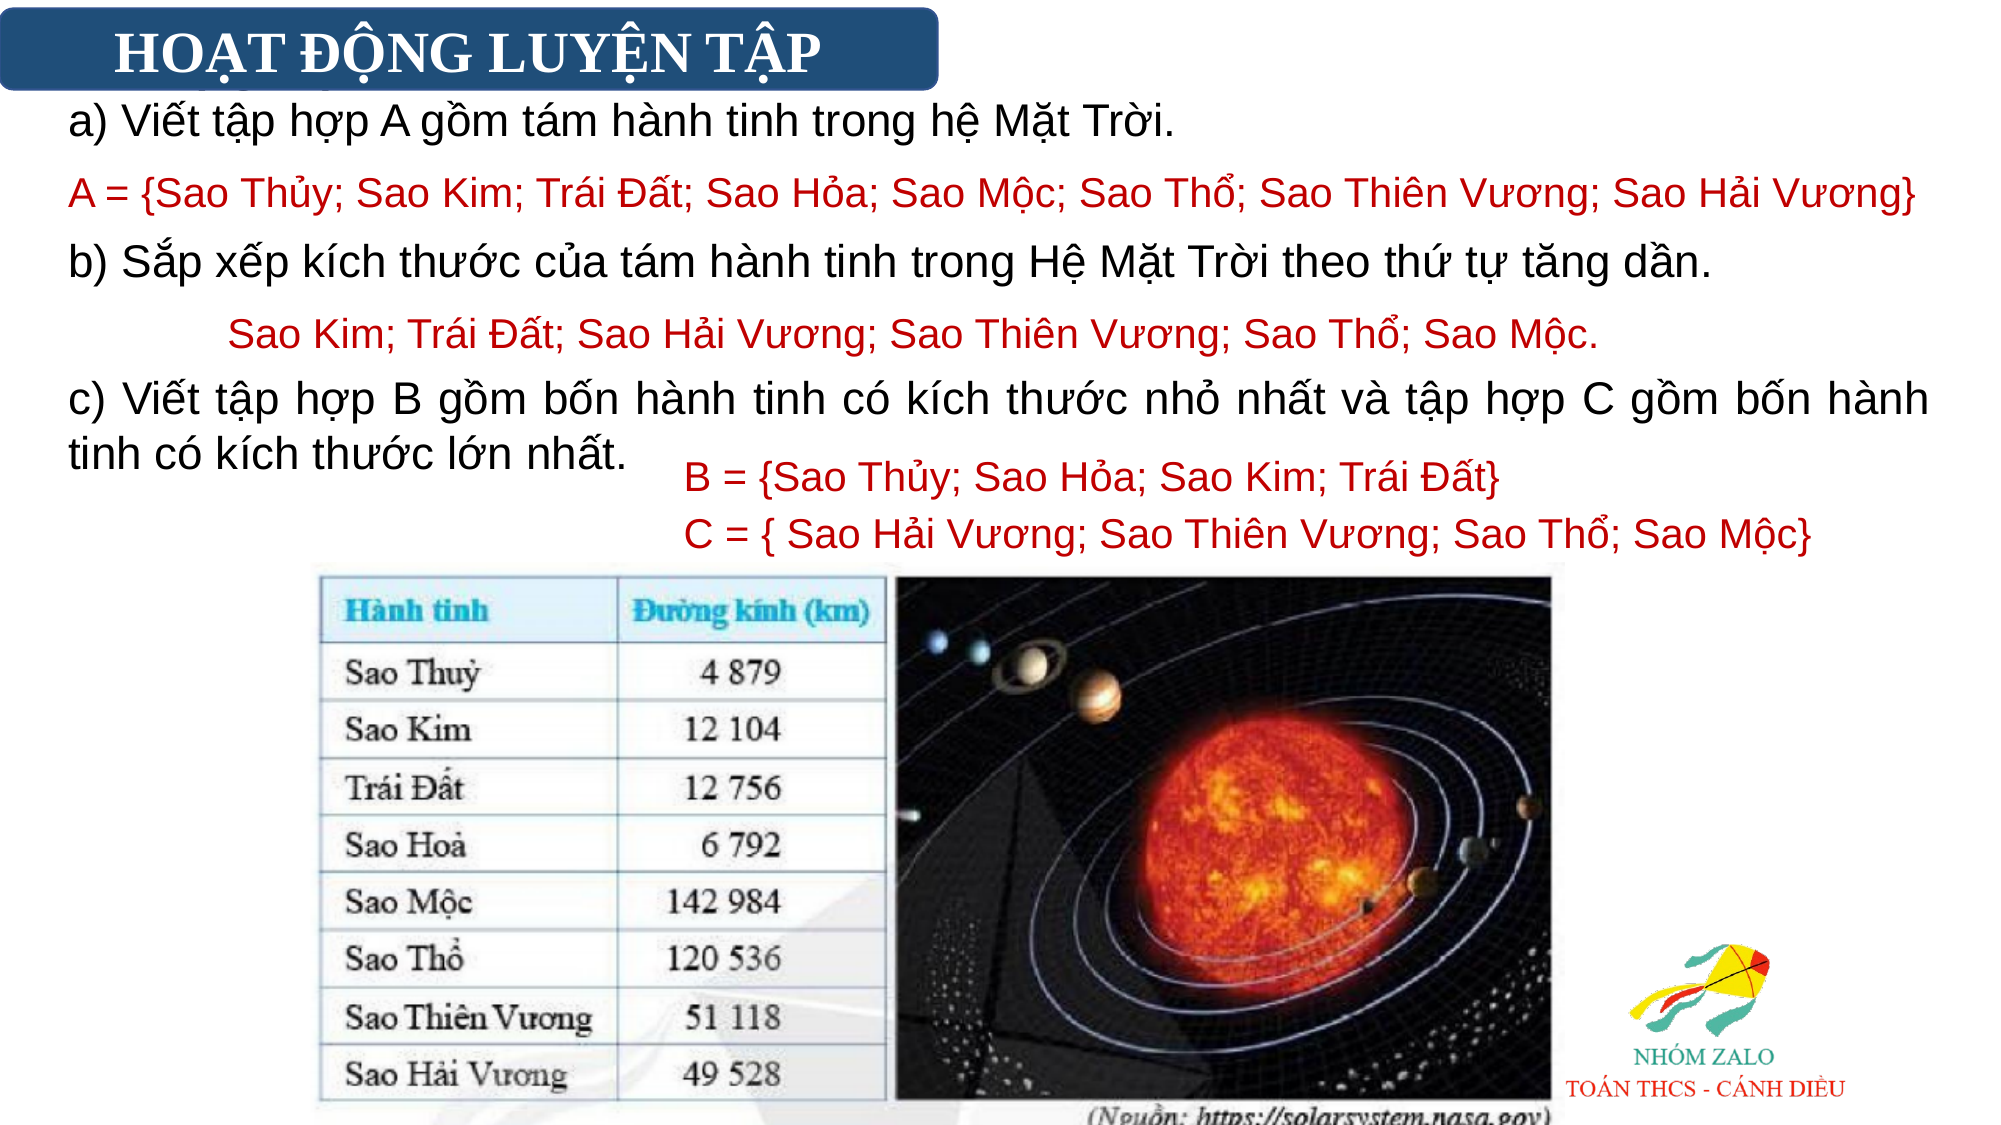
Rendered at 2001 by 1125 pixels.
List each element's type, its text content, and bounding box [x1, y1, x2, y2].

text_box c) Viết tập hợp B gồm bốn hành tinh có kích thước nhỏ nhất và tập hợp C gồm bốn hành tinh có kích thước lớn nhất. [53, 361, 1947, 487]
text_box Bài 7 (sgk/7). a) Viết tập hợp A gồm tám hành tinh trong hệ Mặt Trời. [53, 28, 1947, 150]
text_box Sao Kim; Trái Đất; Sao Hải Vương; Sao Thiên Vương; Sao Thổ; Sao Mộc. [137, 291, 1785, 365]
text_box HOẠT ĐỘNG LUYỆN TẬP [0, 7, 939, 91]
text_box B = {Sao Thủy; Sao Hỏa; Sao Kim; Trái Đất} C = { Sao Hải Vương; Sao Thiên Vương; Sao Thổ; Sao Mộc} [668, 434, 2000, 565]
text_box A = {Sao Thủy; Sao Kim; Trái Đất; Sao Hỏa; Sao Mộc; Sao Thổ; Sao Thiên Vương; Sao Hải Vương} [53, 150, 1947, 223]
picture [310, 562, 1887, 1125]
text_box b) Sắp xếp kích thước của tám hành tinh trong Hệ Mặt Trời theo thứ tự tăng dần. [53, 224, 1947, 294]
